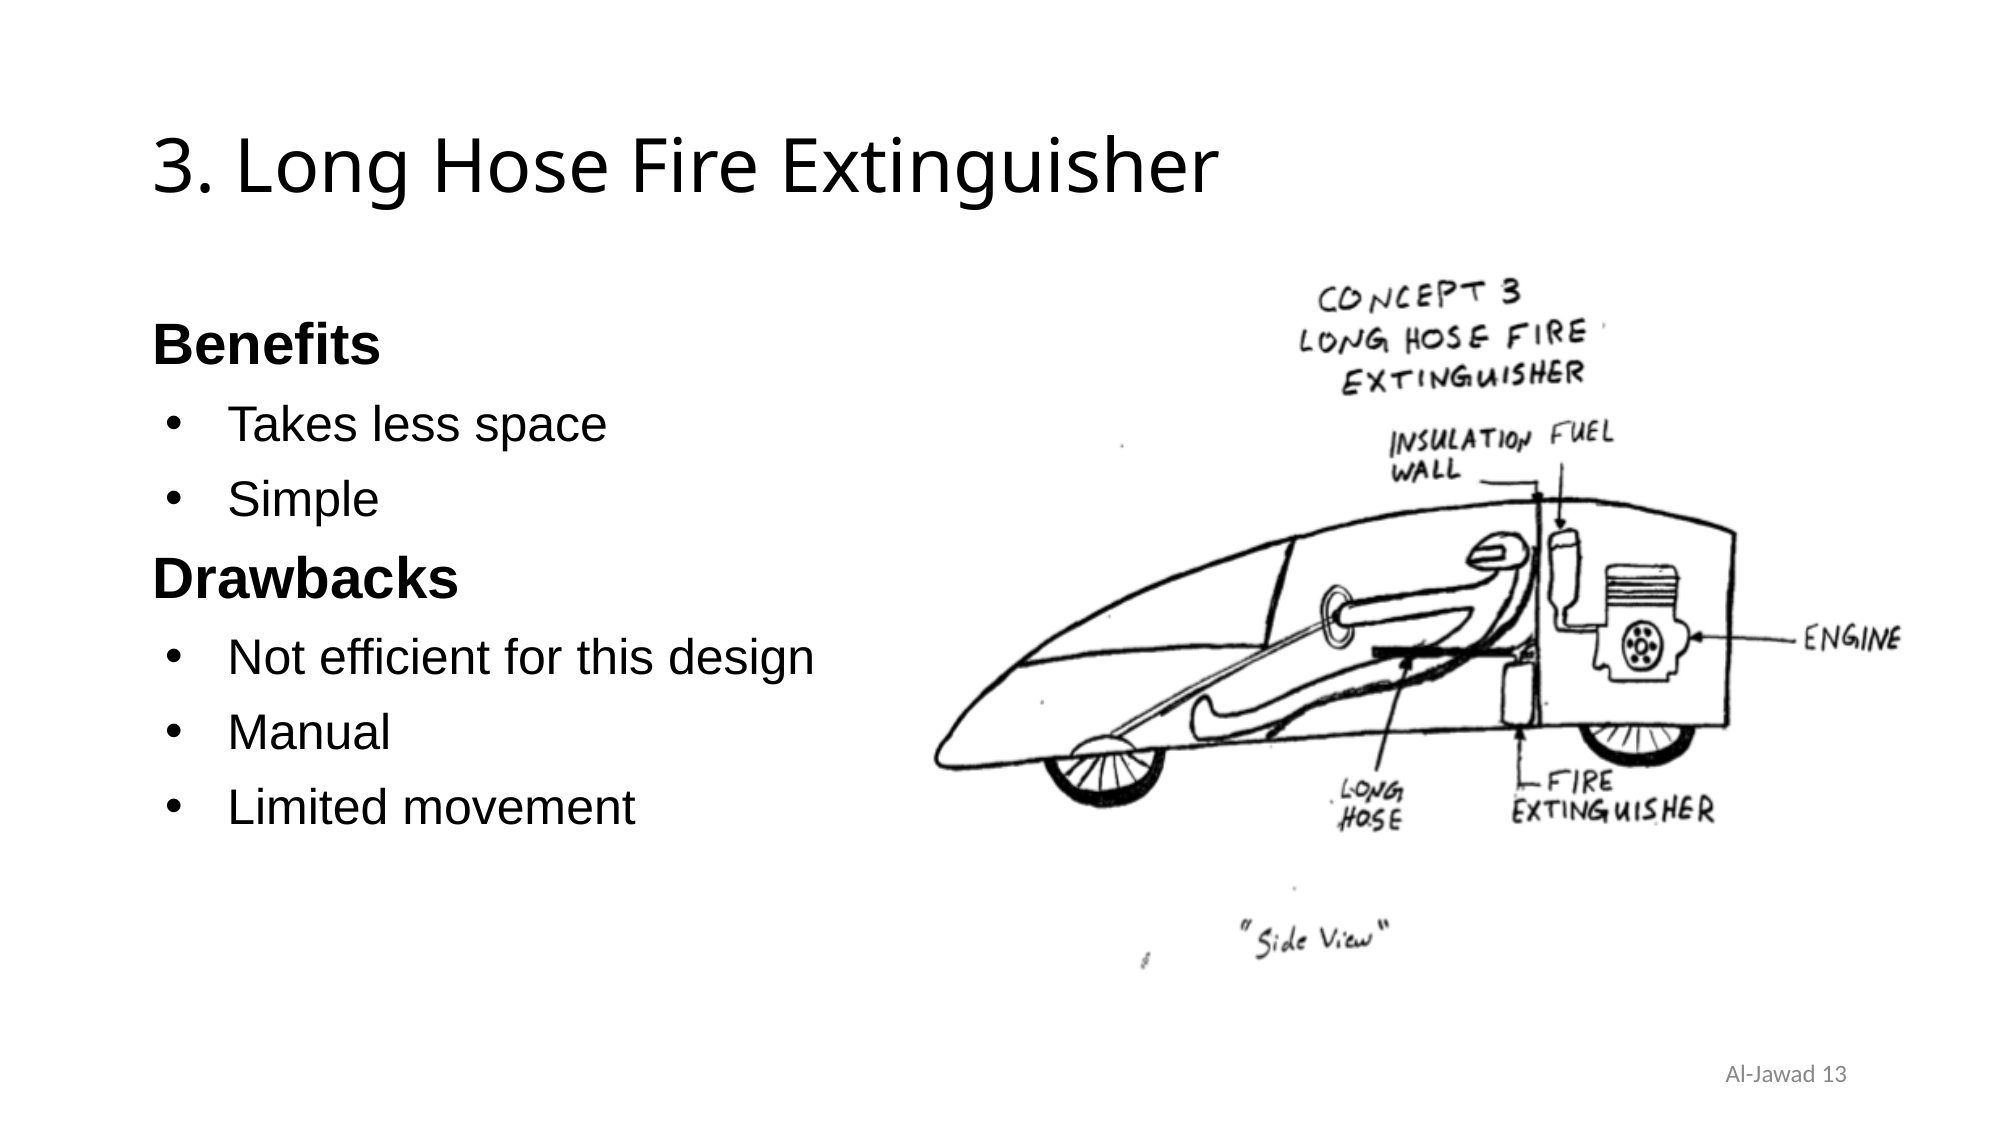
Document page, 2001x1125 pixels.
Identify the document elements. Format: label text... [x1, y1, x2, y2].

slide_number Al-Jawad 13 [1412, 1042, 1863, 1103]
text_box [884, 266, 1936, 981]
title 3. Long Hose Fire Extinguisher [137, 59, 1863, 278]
list Benefits Takes less space Simple Drawbacks Not efficient for this design Manual Limited movement [137, 299, 1863, 1014]
